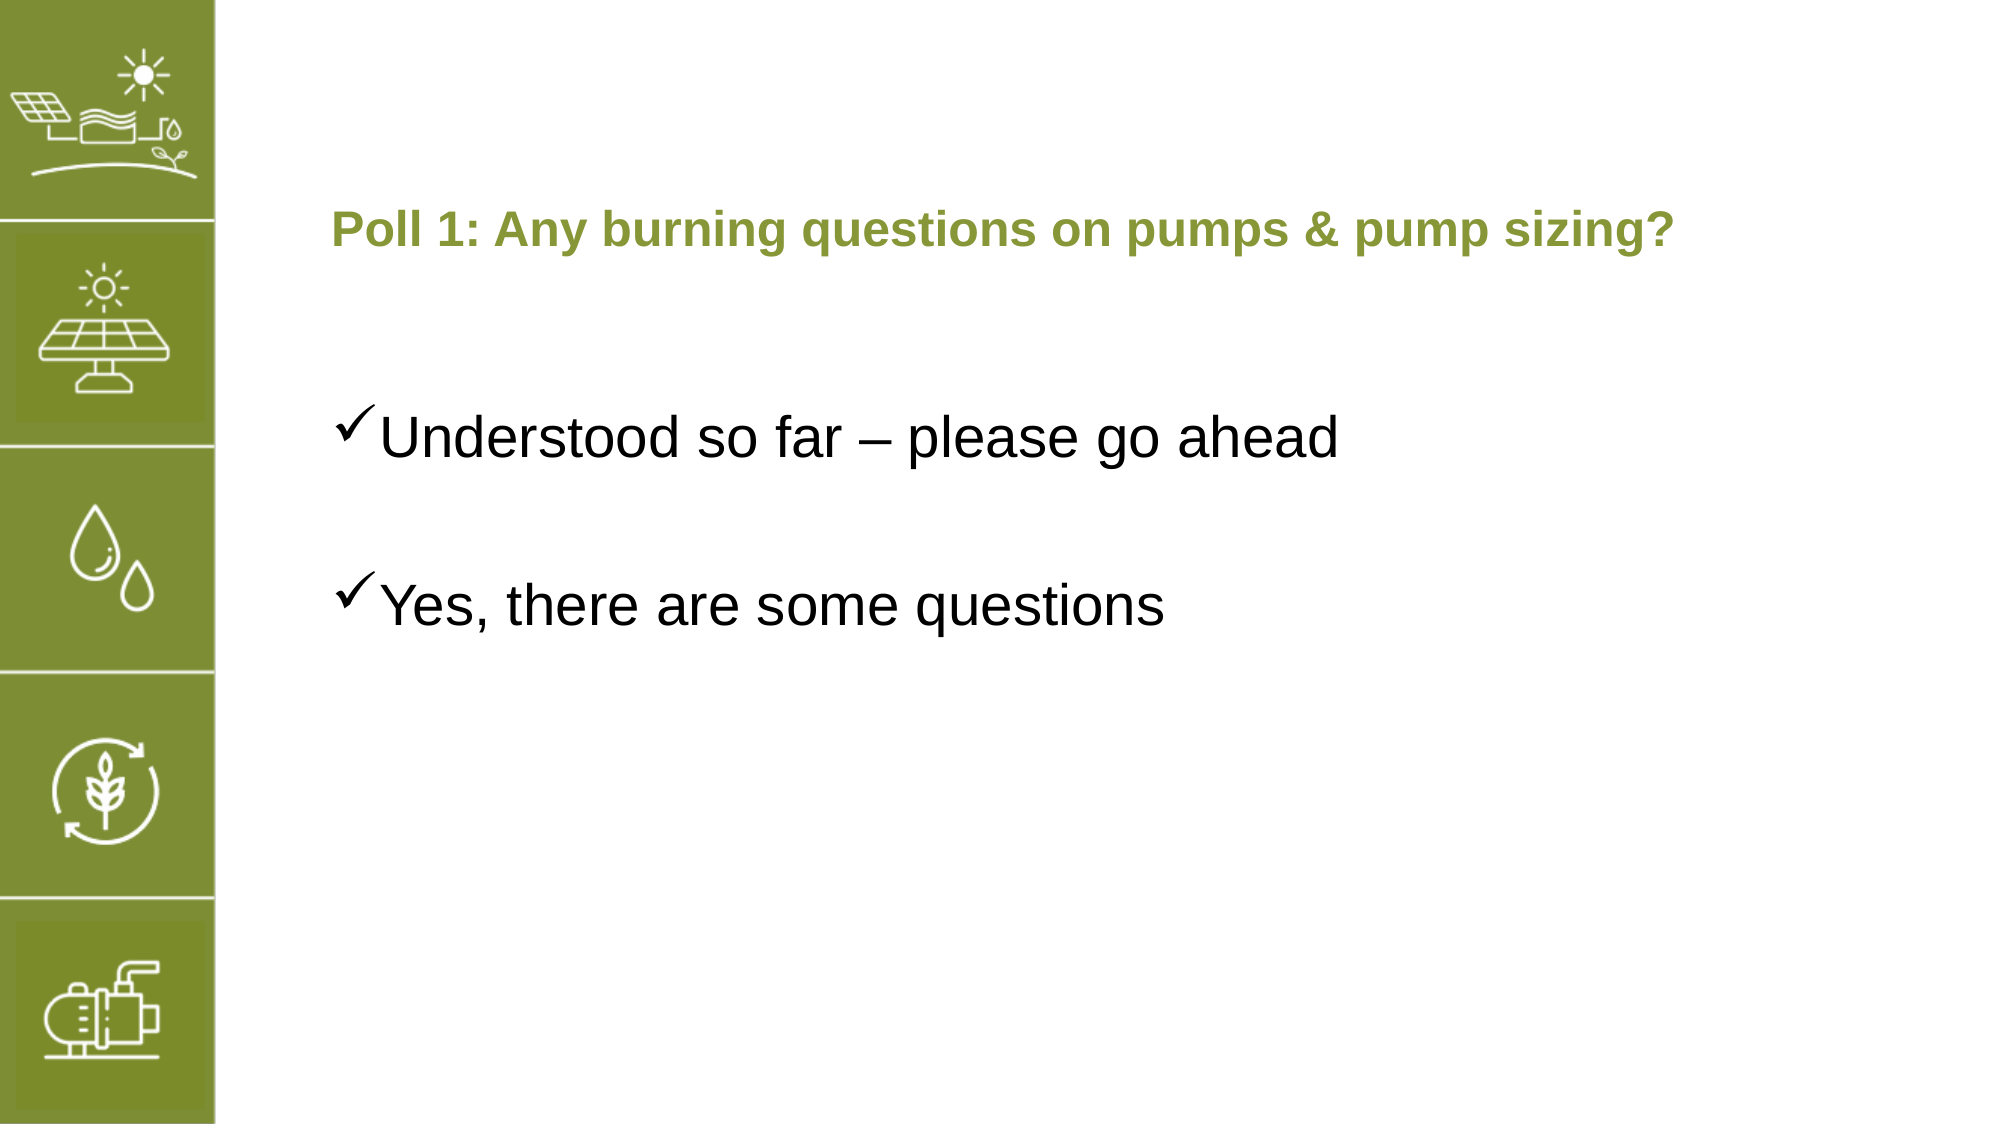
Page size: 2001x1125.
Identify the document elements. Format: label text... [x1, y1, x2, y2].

title Poll 1: Any burning questions on pumps & pump sizing? [323, 111, 1863, 330]
list Understood so far – please go ahead Yes, there are some questions [323, 399, 1863, 1014]
picture [0, 0, 1730, 1125]
